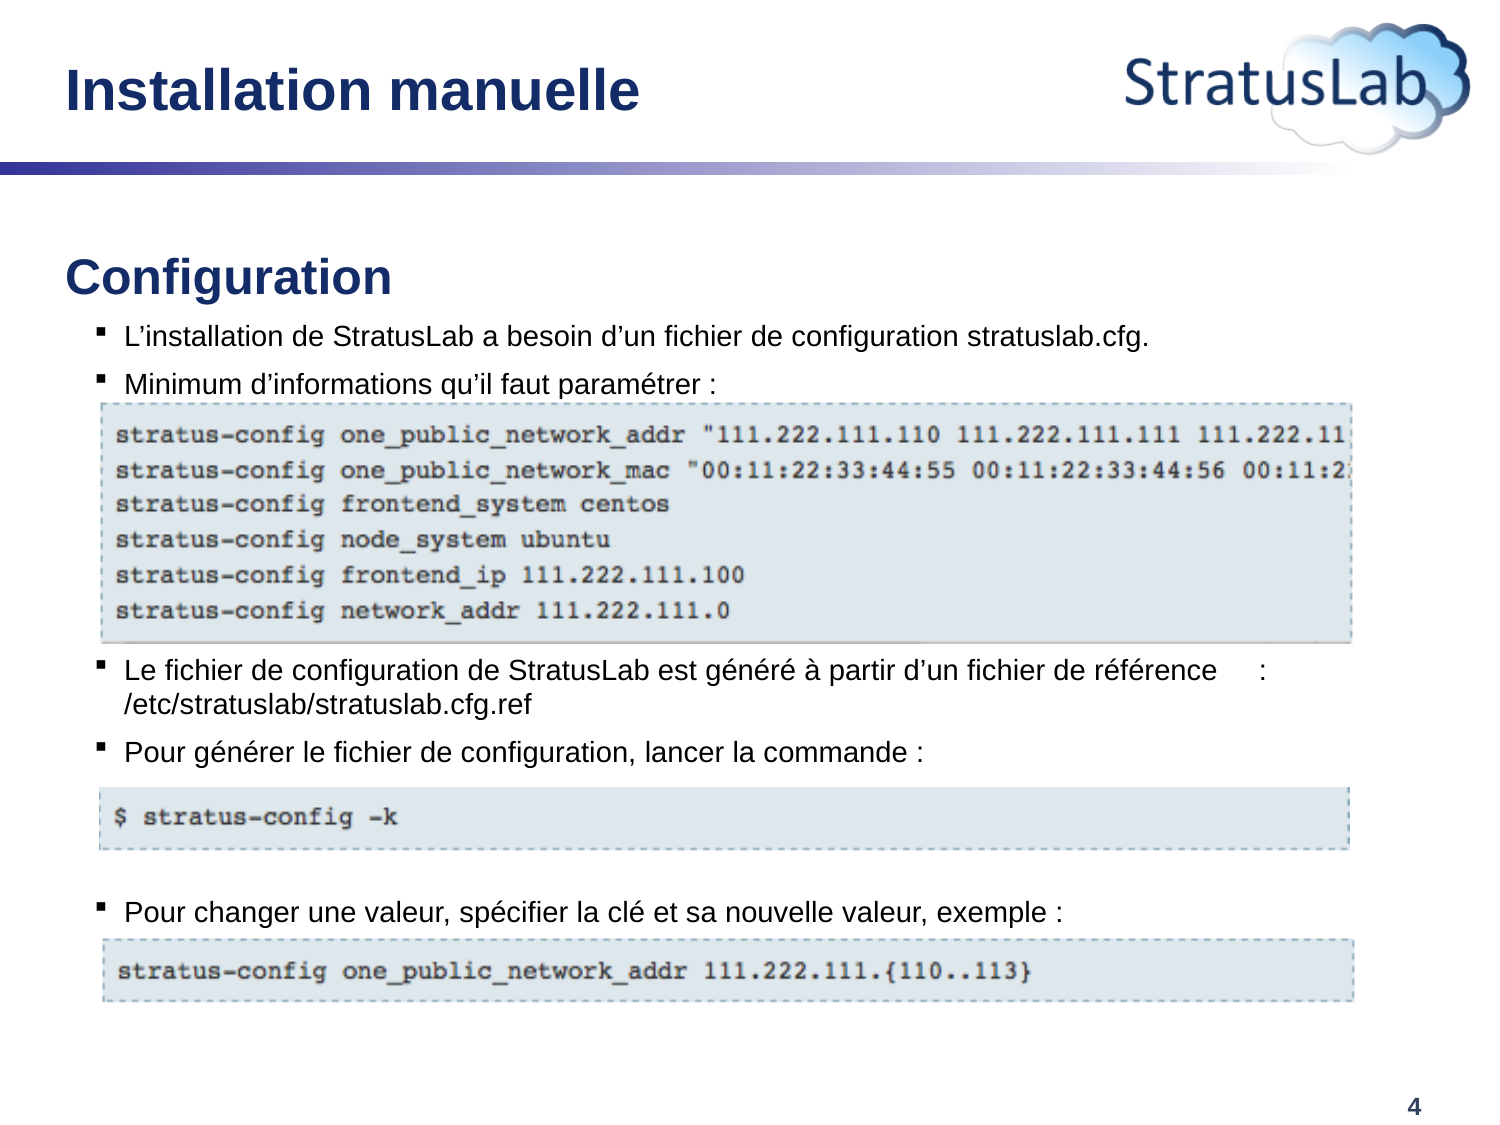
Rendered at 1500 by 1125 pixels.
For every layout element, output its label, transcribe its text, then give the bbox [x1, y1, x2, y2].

picture [1113, 19, 1478, 162]
list Configuration L’installation de StratusLab a besoin d’un fichier de configuration stratuslab.cfg. Minimum d’informations qu’il faut paramétrer : Le fichier de configuration de StratusLab est généré à partir d’un fichier de référence : /etc/stratuslab/stratuslab.cfg.ref Pour générer le fichier de configuration, lancer la commande : Pour changer une valeur, spécifier la clé et sa nouvelle valeur, exemple : [49, 237, 1451, 1076]
title Installation manuelle [49, 12, 1113, 163]
picture [99, 399, 1357, 644]
picture [99, 787, 1351, 857]
picture [99, 937, 1359, 1011]
